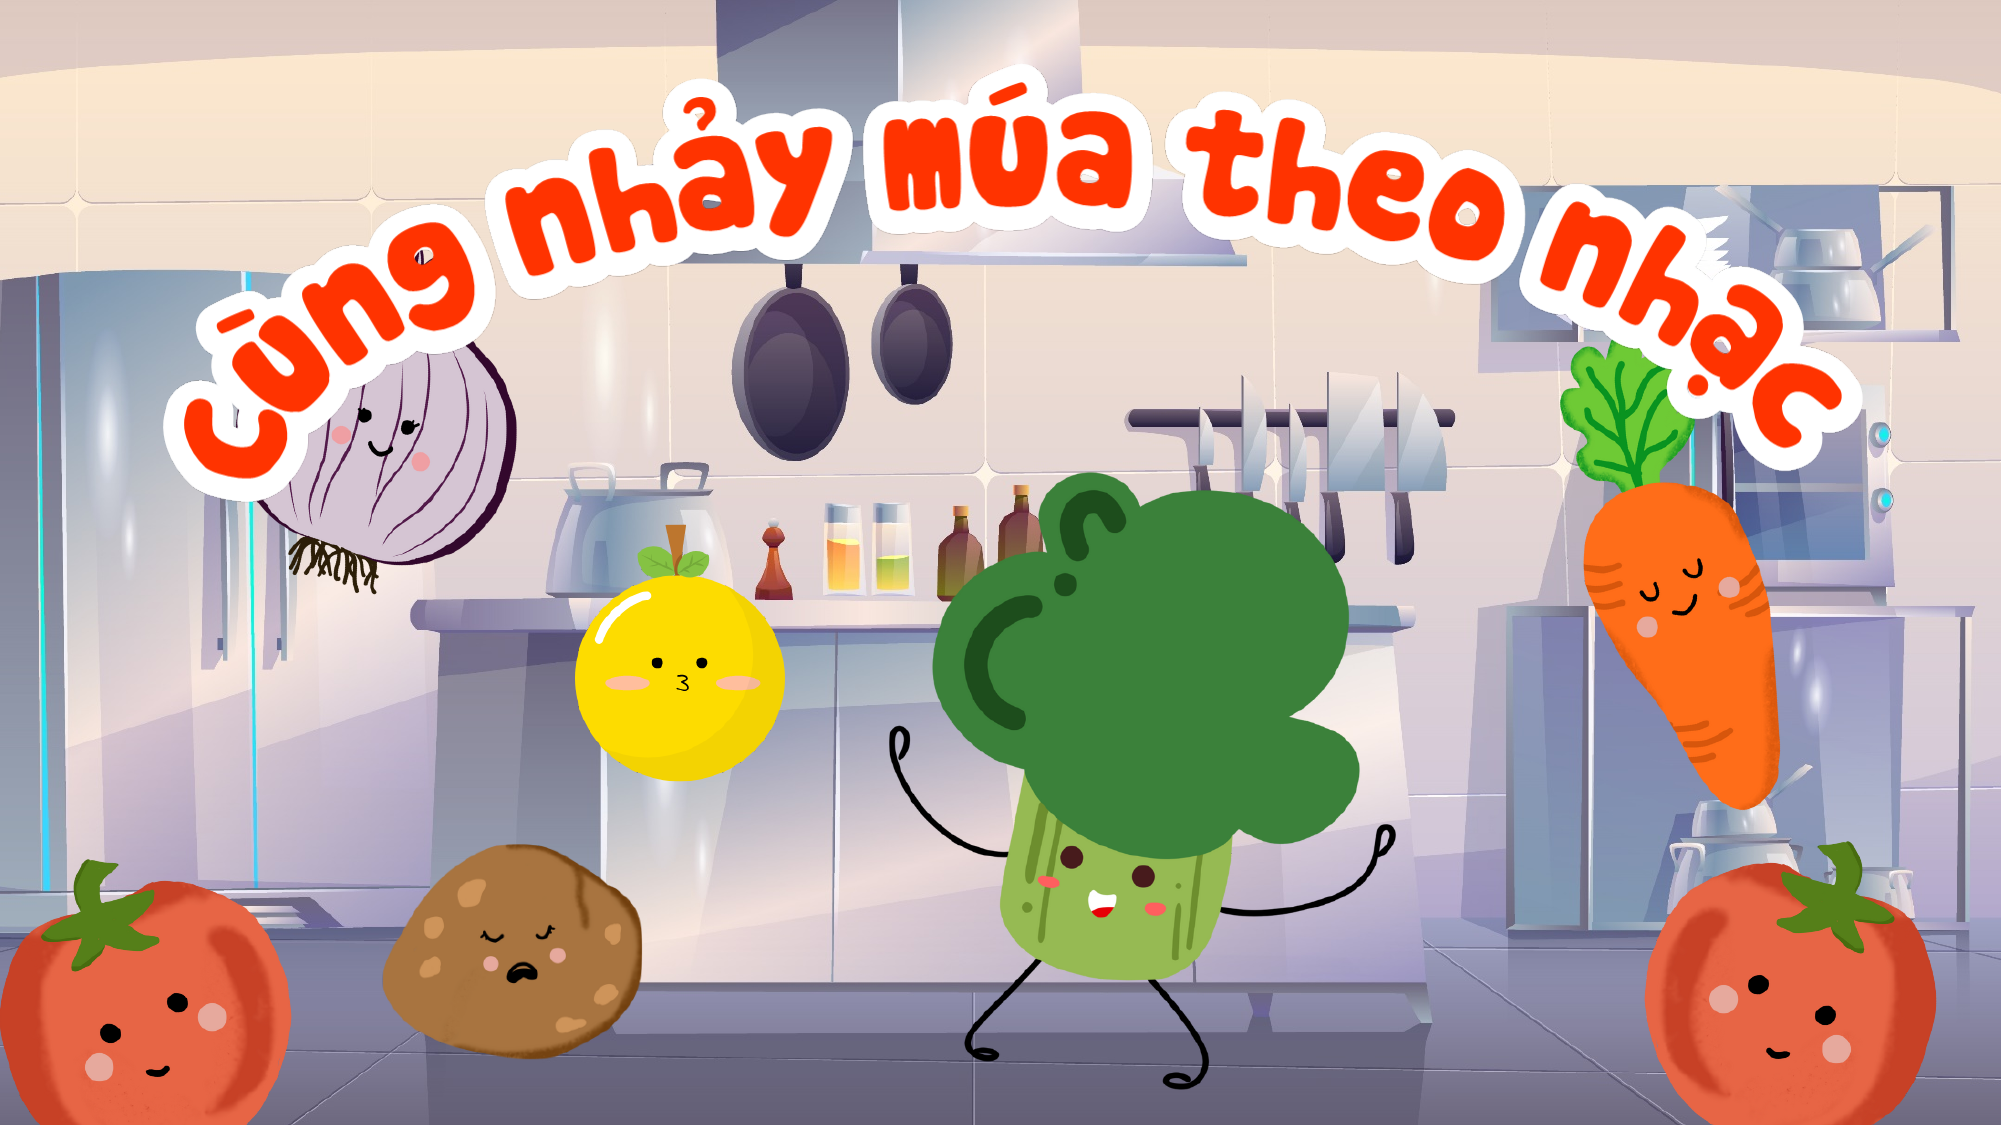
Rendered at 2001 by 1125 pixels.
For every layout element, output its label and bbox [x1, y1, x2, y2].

text_box [0, 140, 1958, 1125]
picture [0, 0, 2001, 1125]
